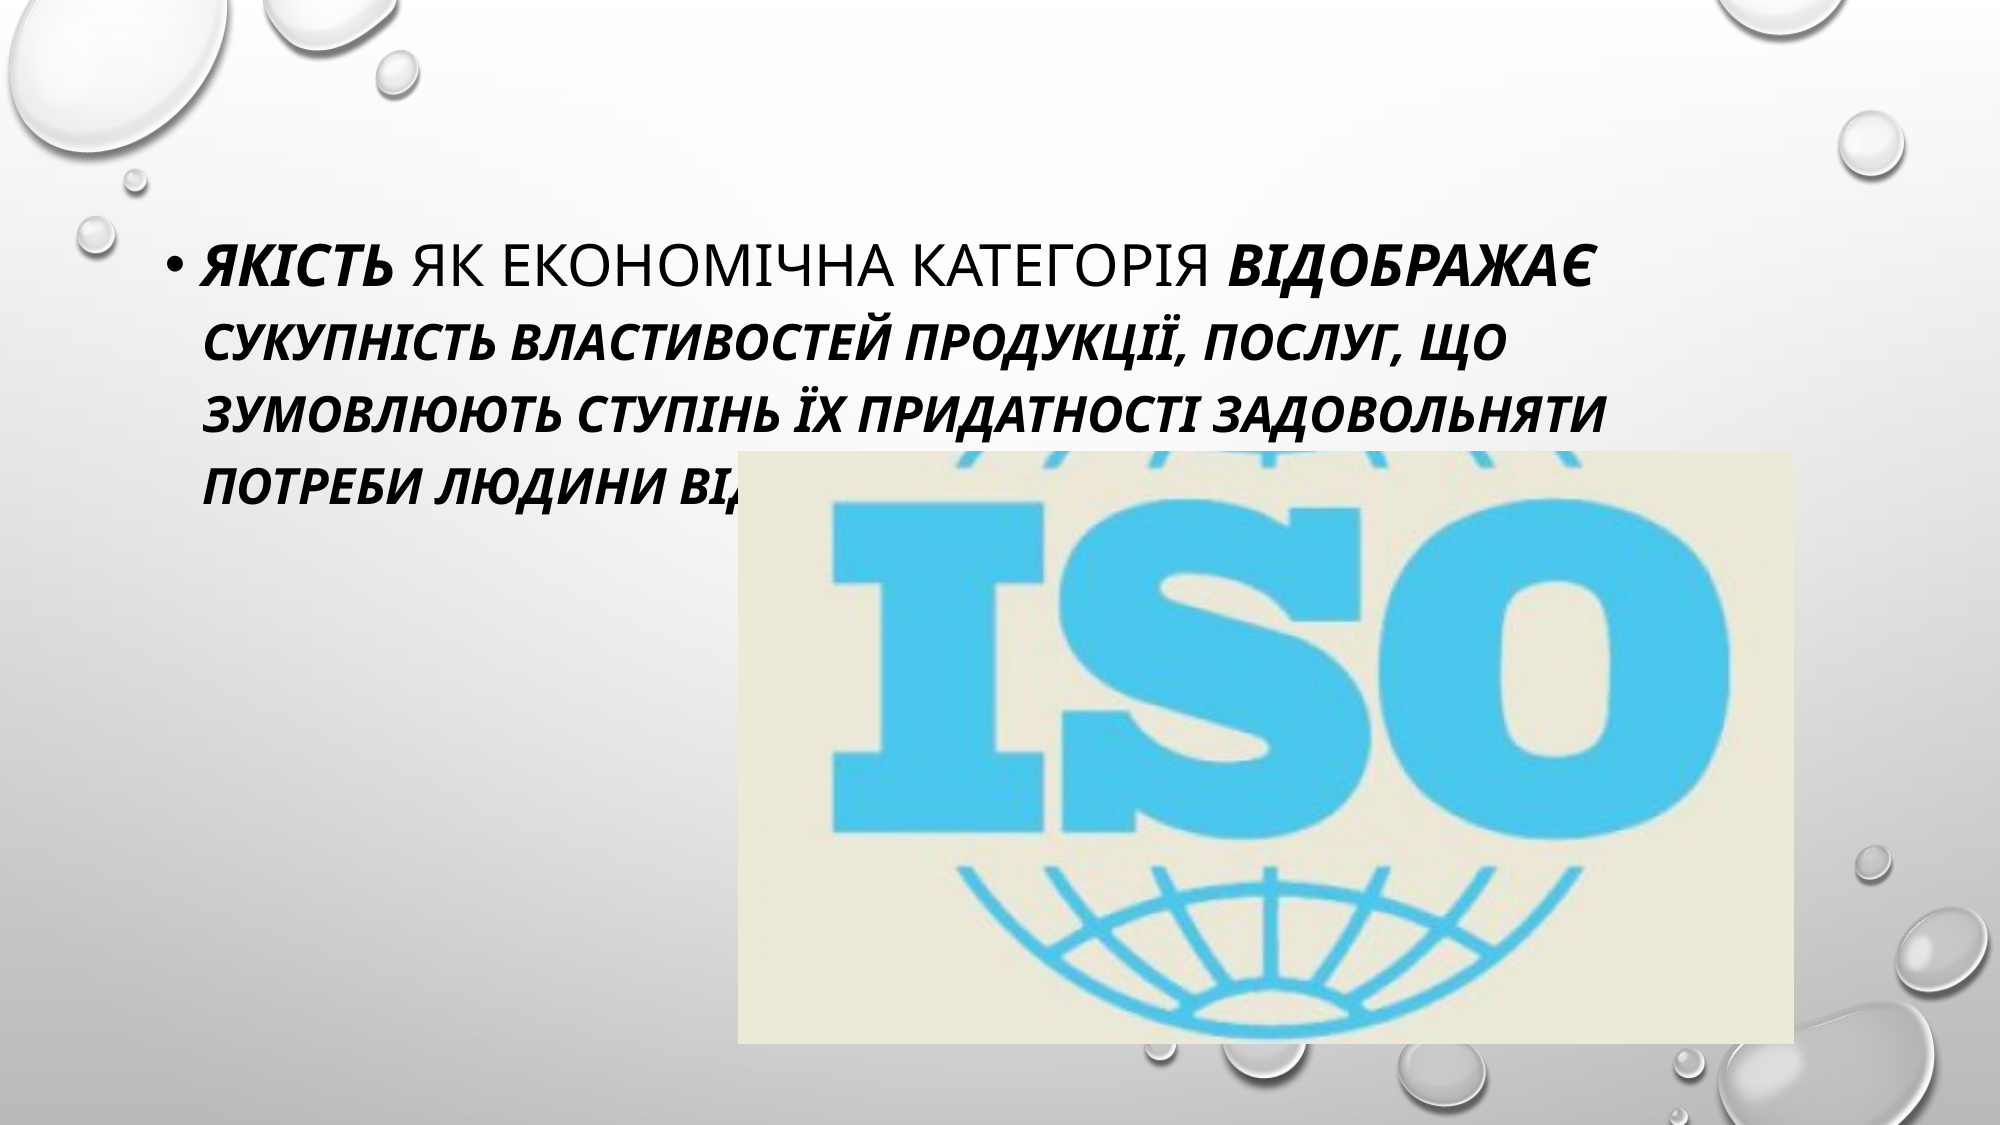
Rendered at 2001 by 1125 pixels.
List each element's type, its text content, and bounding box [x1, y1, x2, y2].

picture [0, 0, 2000, 1125]
list Якість як економічна категорія відображає сукупність властивостей продукції, послуг, що зумовлюють ступінь їх придатності задовольняти потреби людини відповідно до свого призначення. [149, 207, 1850, 582]
